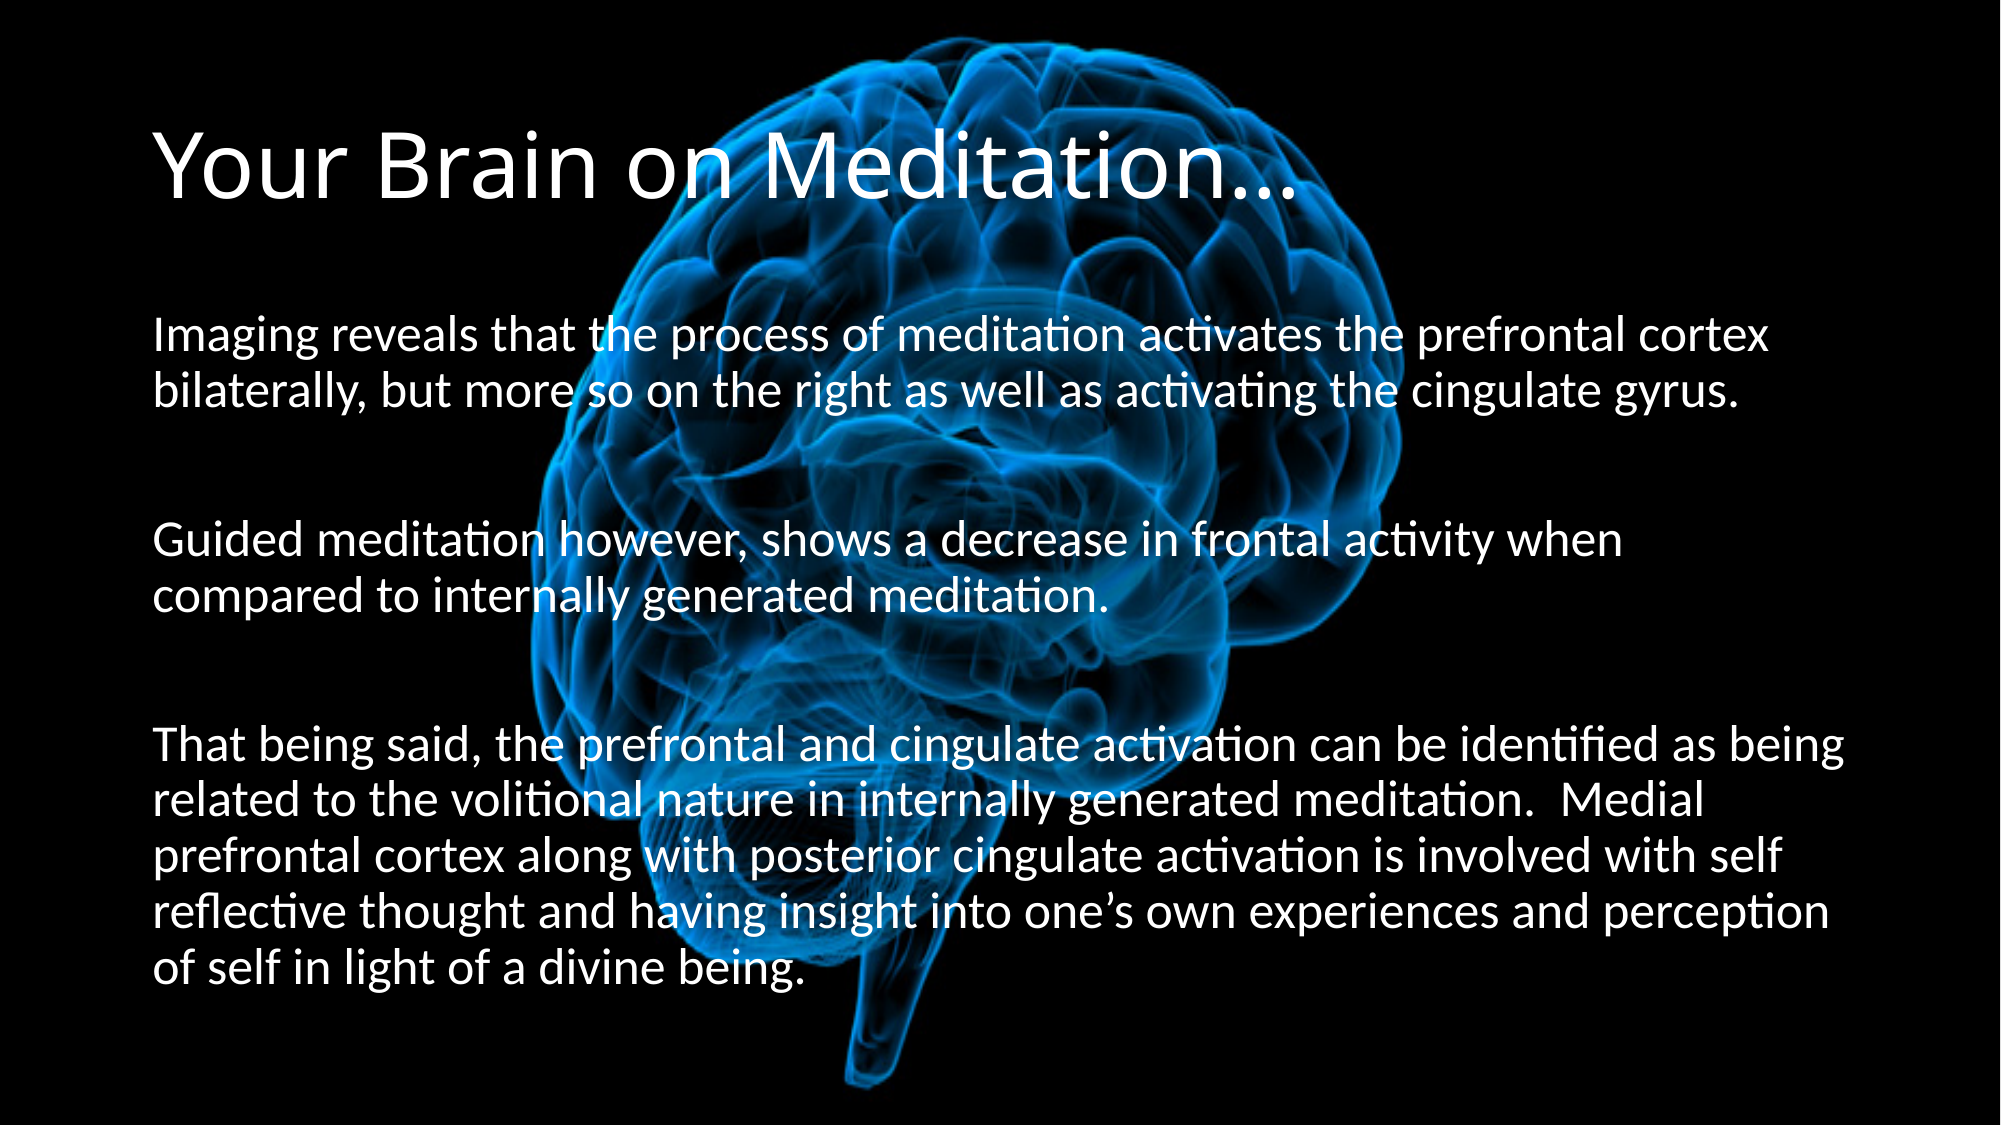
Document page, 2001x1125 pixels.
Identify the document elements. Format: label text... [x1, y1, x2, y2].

picture [0, 0, 2001, 1125]
title Your Brain on Meditation… [137, 59, 1863, 278]
list Imaging reveals that the process of meditation activates the prefrontal cortex bilaterally, but more so on the right as well as activating the cingulate gyrus. Guided meditation however, shows a decrease in frontal activity when compared to internally generated meditation. That being said, the prefrontal and cingulate activation can be identified as being related to the volitional nature in internally generated meditation. Medial prefrontal cortex along with posterior cingulate activation is involved with self reflective thought and having insight into one’s own experiences and perception of self in light of a divine being. [137, 299, 1863, 1014]
